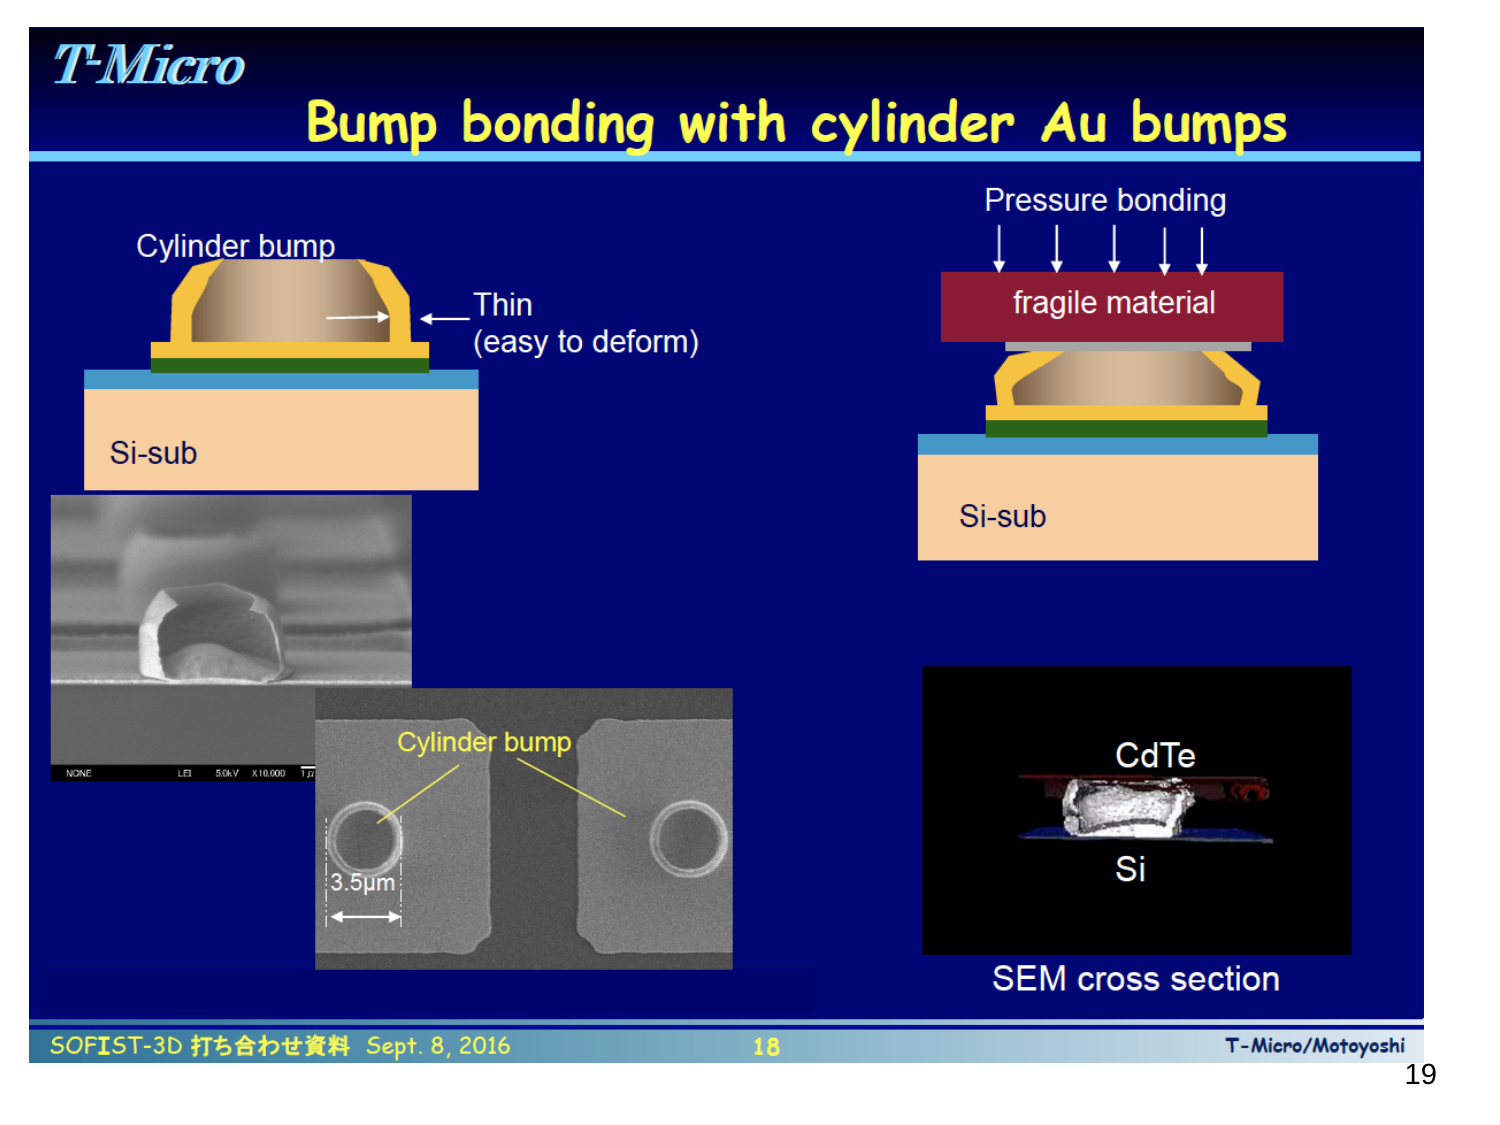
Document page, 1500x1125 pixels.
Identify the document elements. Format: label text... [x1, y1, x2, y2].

slide_number 19 [1102, 1042, 1452, 1103]
picture [29, 27, 1424, 1063]
